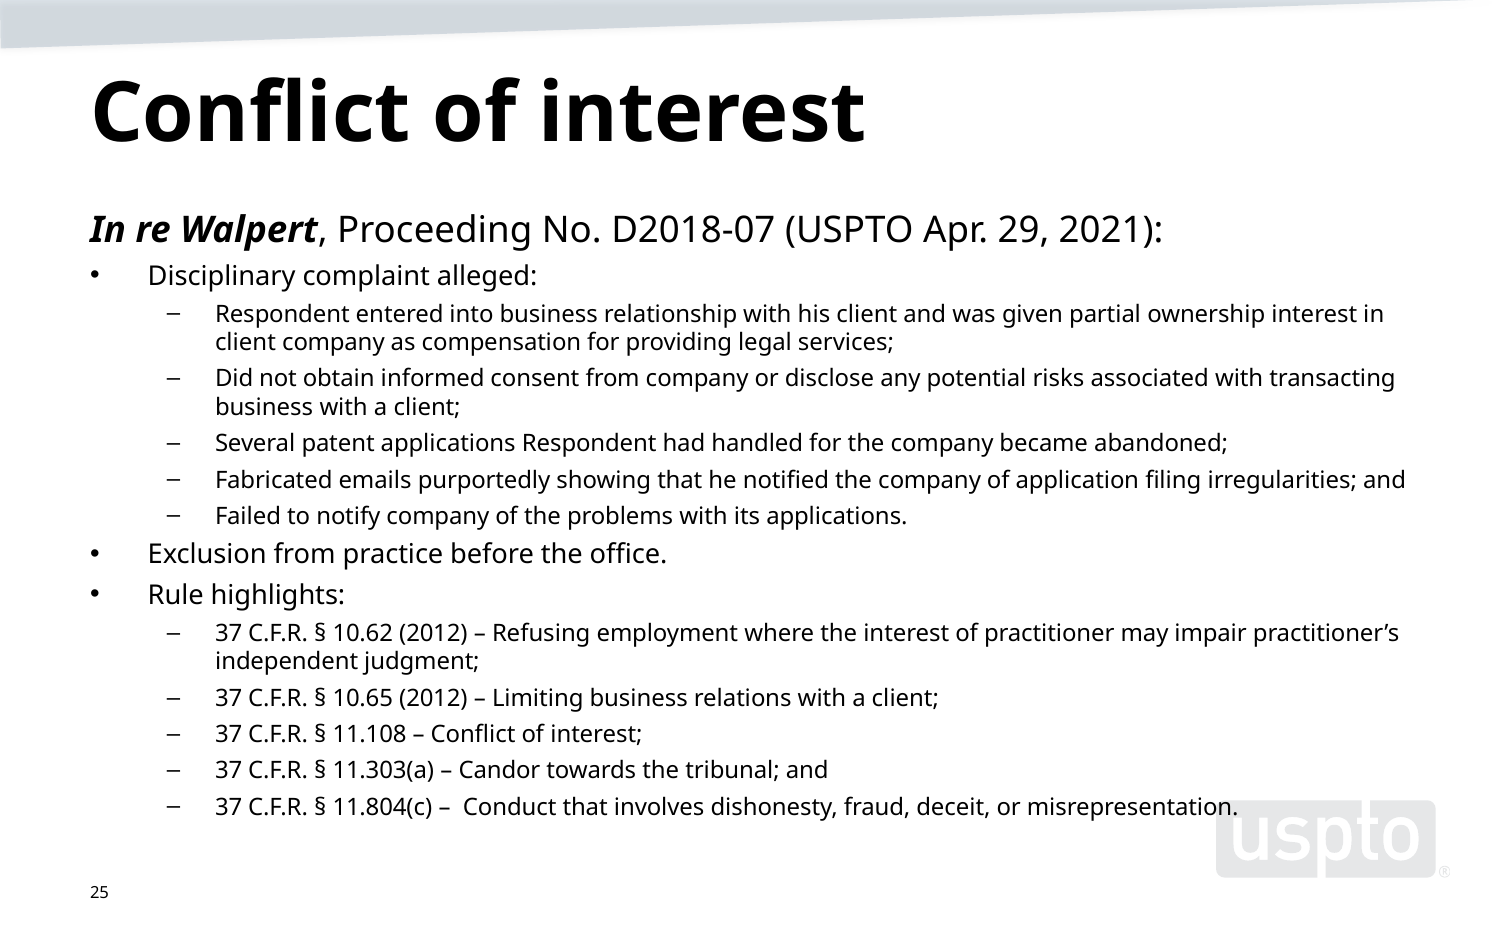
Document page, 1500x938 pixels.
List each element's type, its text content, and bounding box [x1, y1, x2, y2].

slide_number 25 [75, 868, 413, 919]
title Conflict of interest [75, 50, 1425, 207]
list In re Walpert, Proceeding No. D2018-07 (USPTO Apr. 29, 2021): Disciplinary complaint alleged: Respondent entered into business relationship with his client and was given partial ownership interest in client company as compensation for providing legal services; Did not obtain informed consent from company or disclose any potential risks associated with transacting business with a client; Several patent applications Respondent had handled for the company became abandoned; Fabricated emails purportedly showing that he notified the company of application filing irregularities; and Failed to notify company of the problems with its applications. Exclusion from practice before the office. Rule highlights: 37 C.F.R. § 10.62 (2012) – Refusing employment where the interest of practitioner may impair practitioner’s independent judgment; 37 C.F.R. § 10.65 (2012) – Limiting business relations with a client; 37 C.F.R. § 11.108 – Conflict of interest; 37 C.F.R. § 11.303(a) – Candor towards the tribunal; and 37 C.F.R. § 11.804(c) – Conduct that involves dishonesty, fraud, deceit, or misrepresentation. [75, 207, 1425, 863]
